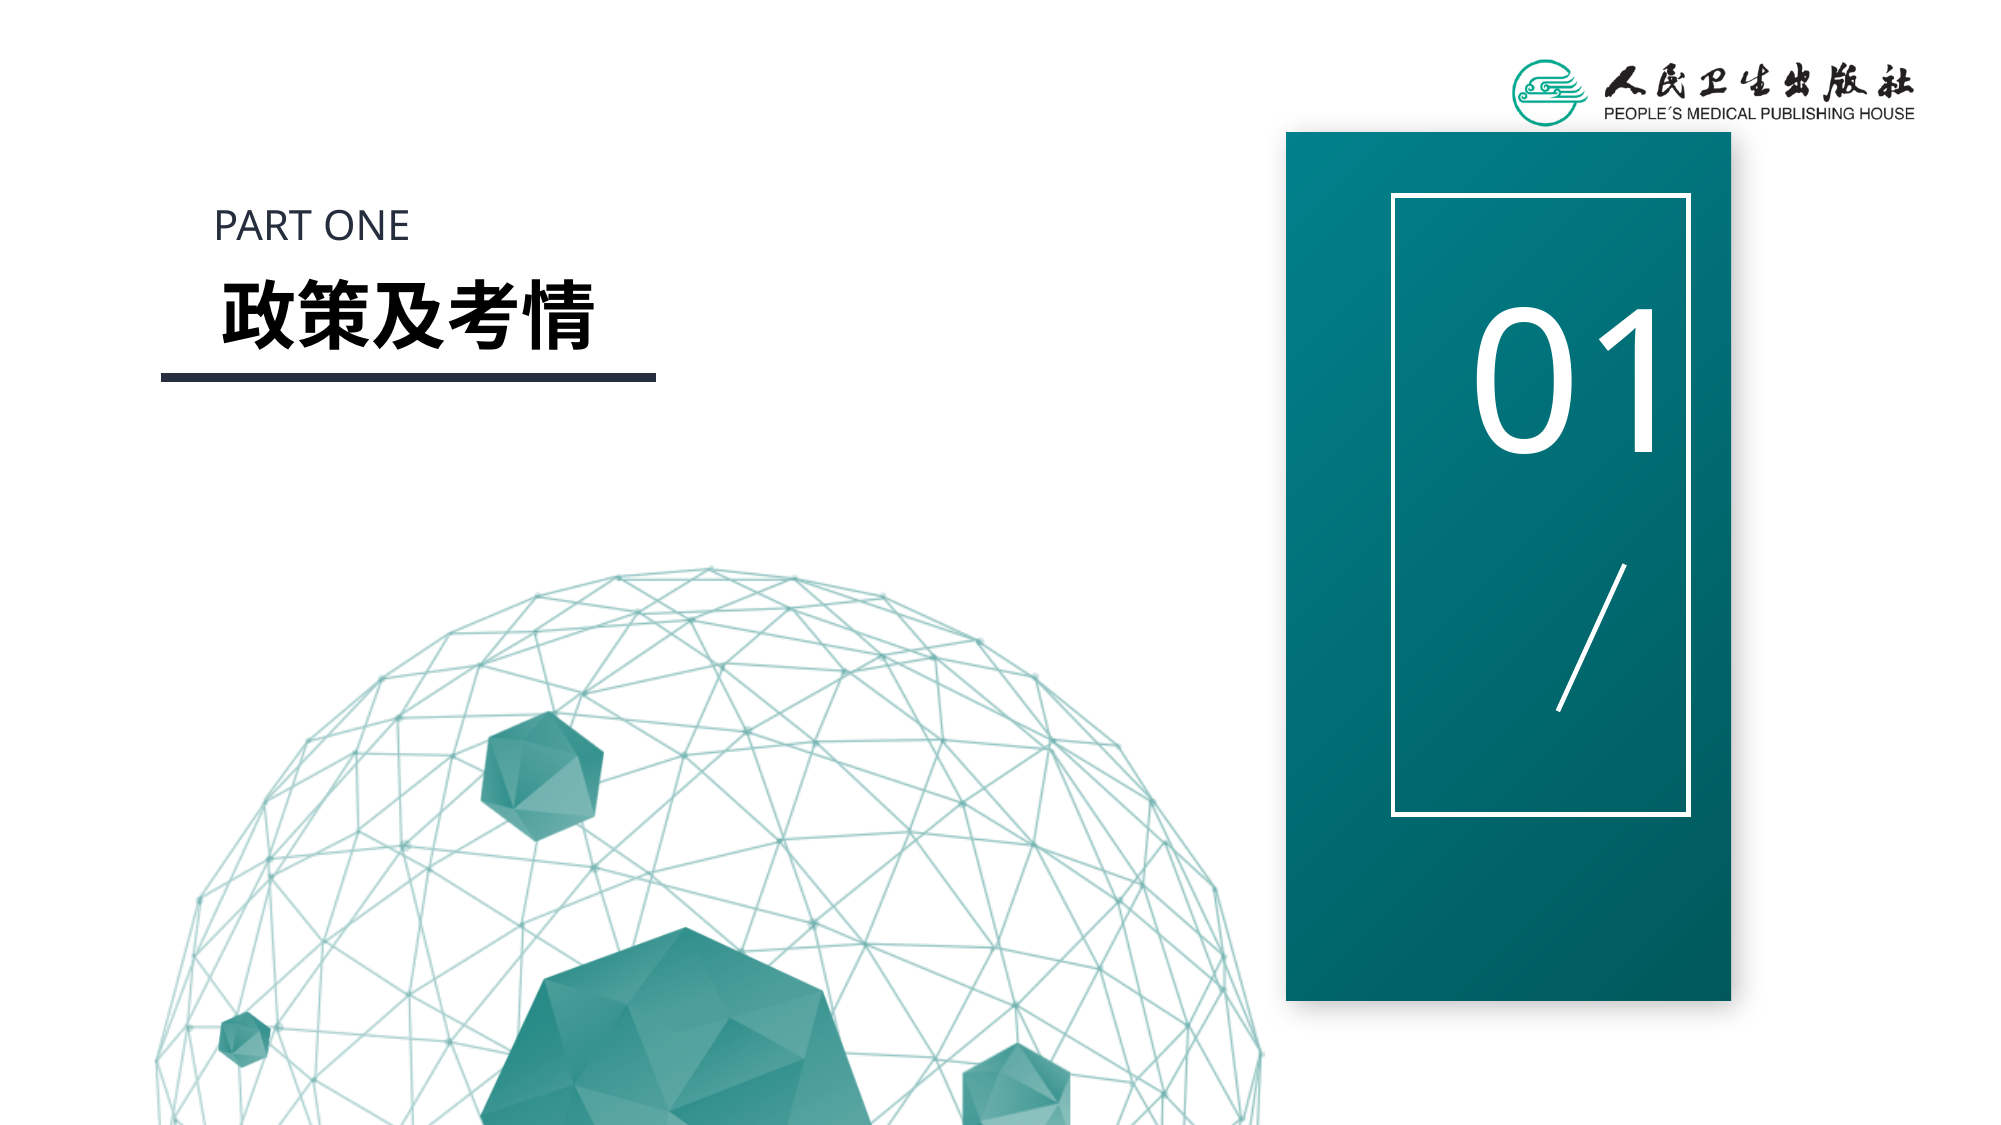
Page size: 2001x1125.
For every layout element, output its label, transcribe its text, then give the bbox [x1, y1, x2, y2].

text_box [1285, 131, 1732, 1001]
text_box 政策及考情 [206, 261, 612, 367]
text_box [153, 565, 1265, 1125]
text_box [1557, 564, 1625, 712]
text_box PART ONE [198, 191, 426, 257]
text_box [1392, 194, 1690, 816]
picture [1487, 47, 1939, 138]
text_box 01 [1452, 245, 1712, 501]
